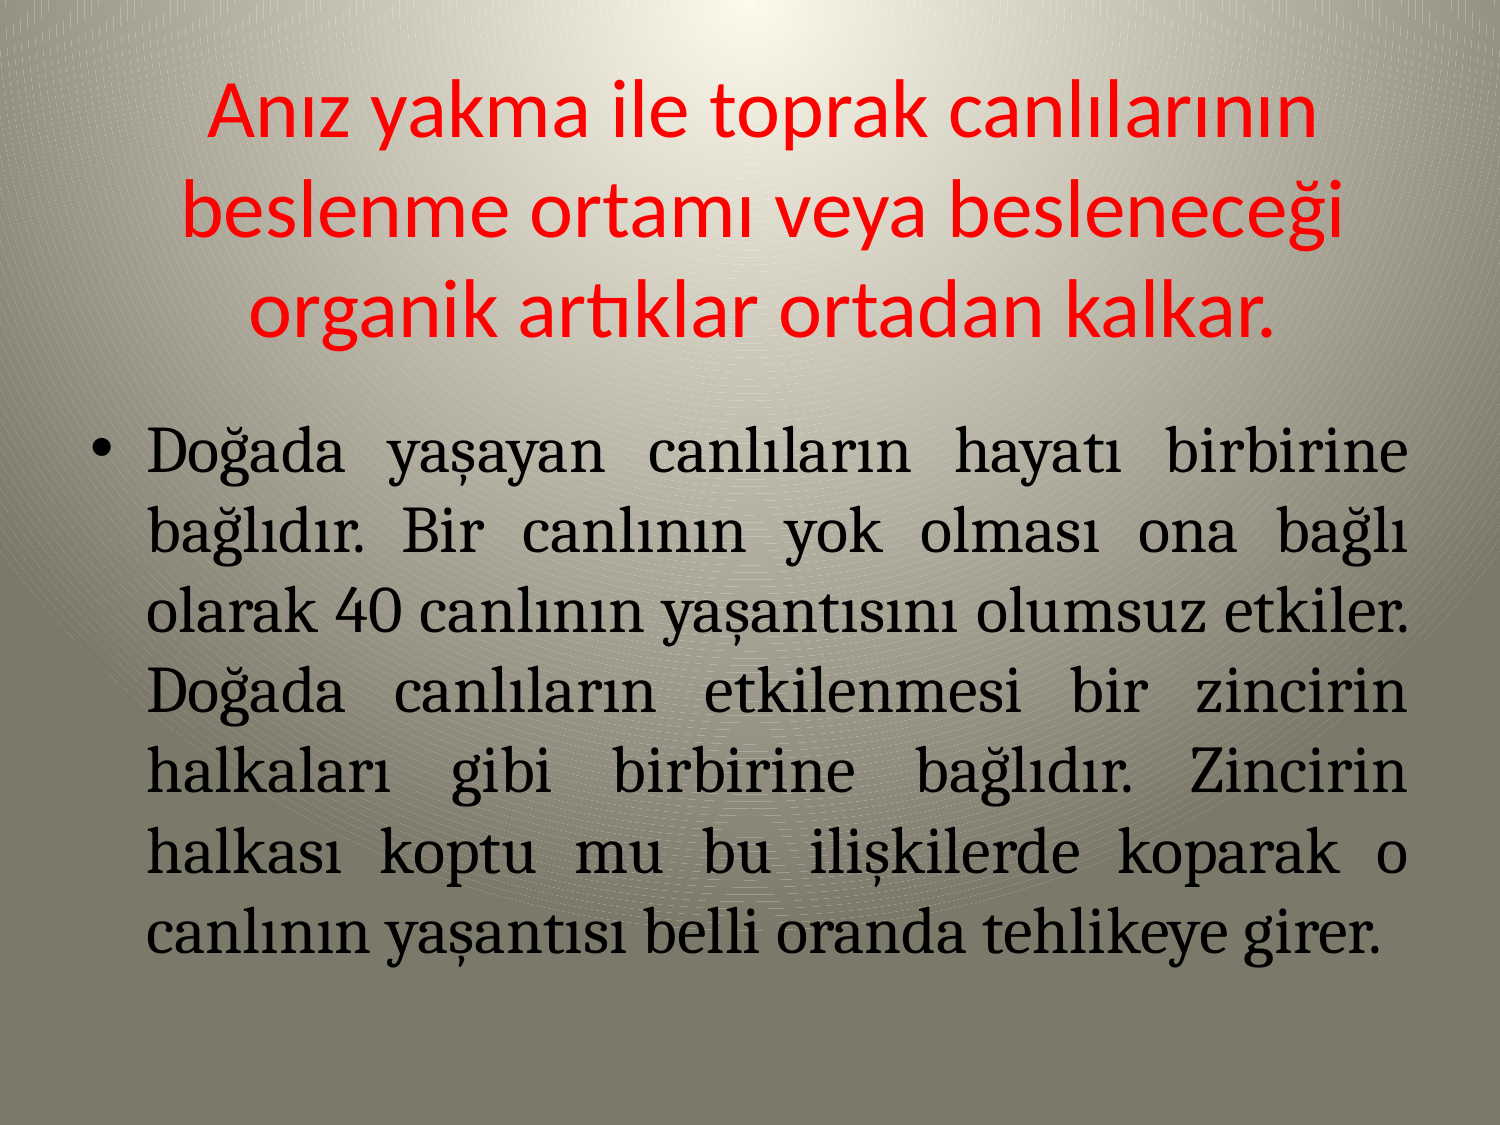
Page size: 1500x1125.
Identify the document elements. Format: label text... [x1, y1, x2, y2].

title Anız yakma ile toprak canlılarının beslenme ortamı veya besleneceği organik artıklar ortadan kalkar. [75, 45, 1454, 364]
list Doğada yaşayan canlıların hayatı birbirine bağlıdır. Bir canlının yok olması ona bağlı olarak 40 canlının yaşantısını olumsuz etkiler. Doğada canlıların etkilenmesi bir zincirin halkaları gibi birbirine bağlıdır. Zincirin halkası koptu mu bu ilişkilerde koparak o canlının yaşantısı belli oranda tehlikeye girer. [75, 398, 1425, 1005]
